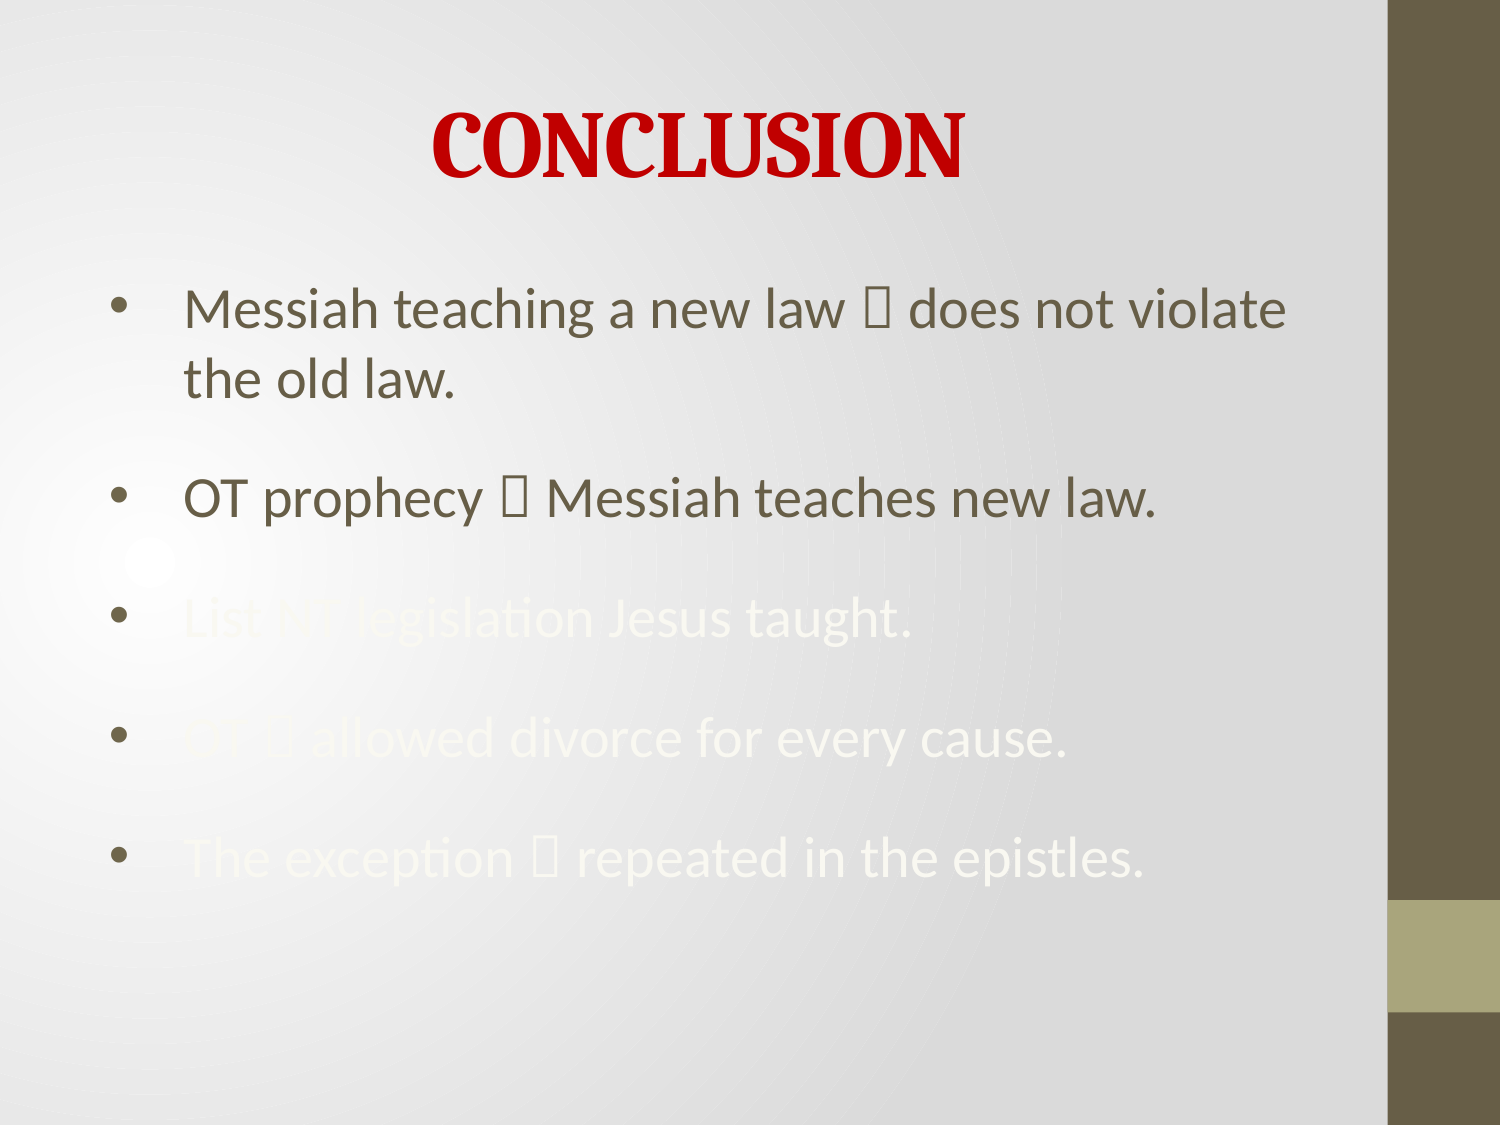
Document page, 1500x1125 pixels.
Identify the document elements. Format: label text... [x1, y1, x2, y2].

list Messiah teaching a new law  does not violate the old law. OT prophecy  Messiah teaches new law. List NT legislation Jesus taught. OT  allowed divorce for every cause. The exception  repeated in the epistles. [75, 262, 1325, 1050]
title CONCLUSION [75, 45, 1325, 233]
